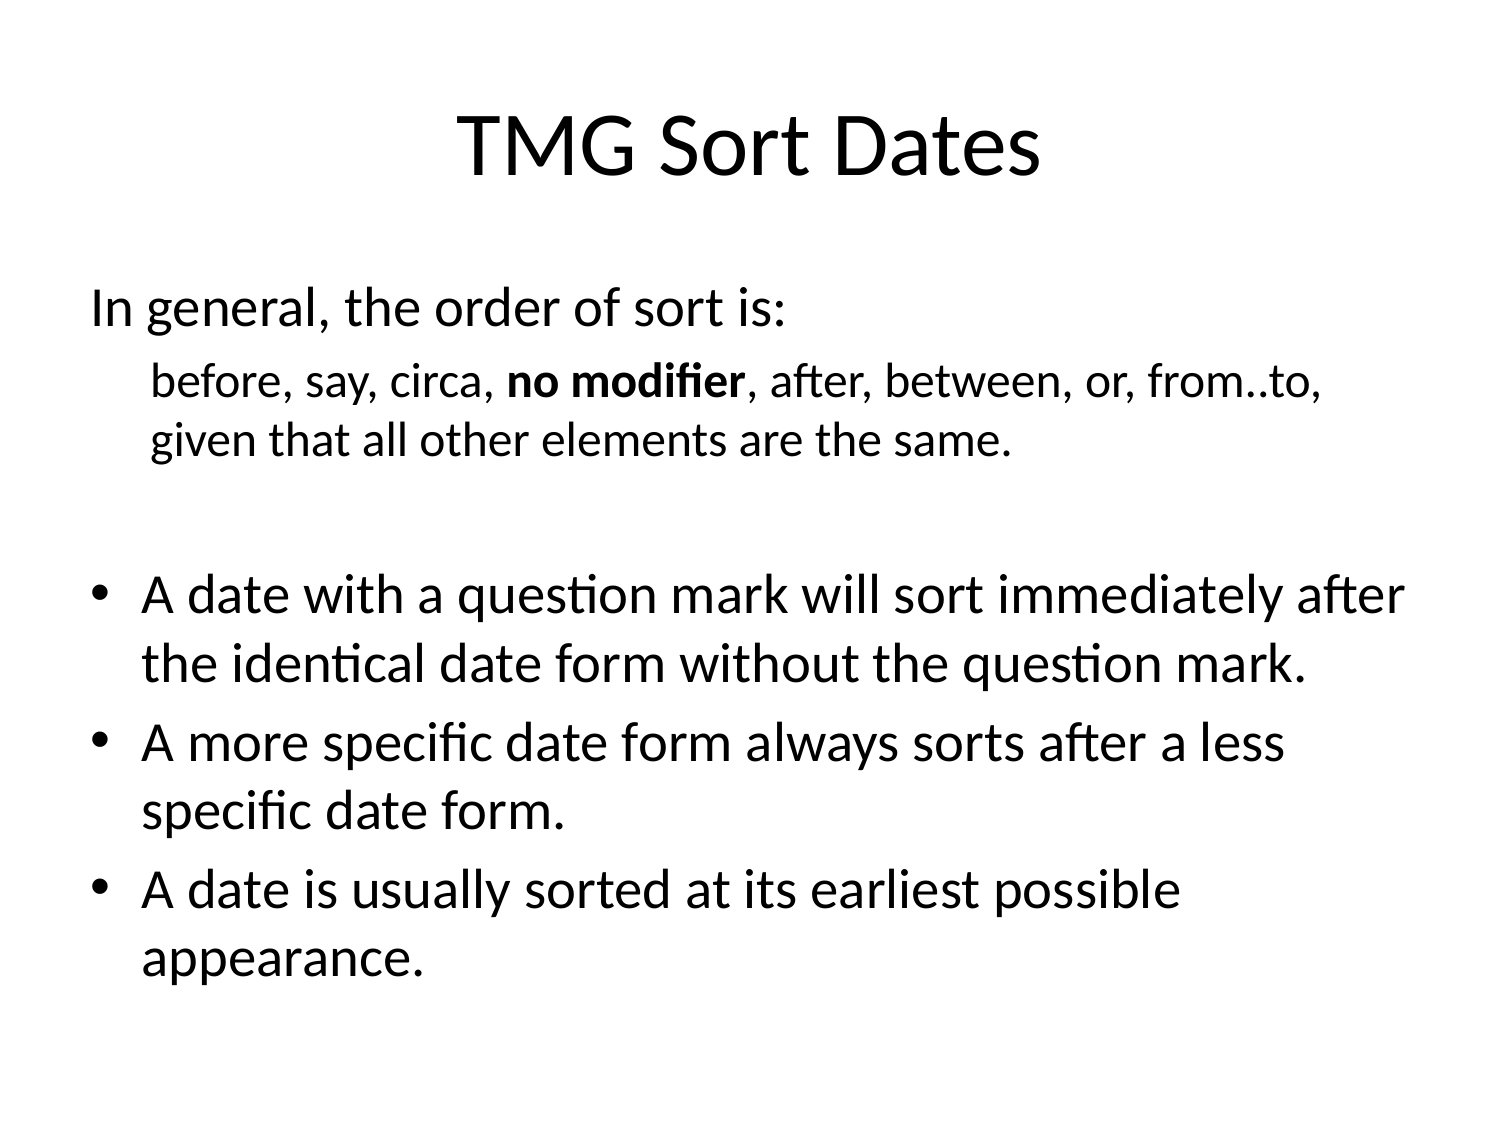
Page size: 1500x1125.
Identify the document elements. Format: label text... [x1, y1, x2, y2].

title TMG Sort Dates [75, 45, 1425, 233]
list In general, the order of sort is: before, say, circa, no modifier, after, between, or, from..to, given that all other elements are the same. A date with a question mark will sort immediately after the identical date form without the question mark. A more specific date form always sorts after a less specific date form. A date is usually sorted at its earliest possible appearance. [75, 262, 1425, 1005]
